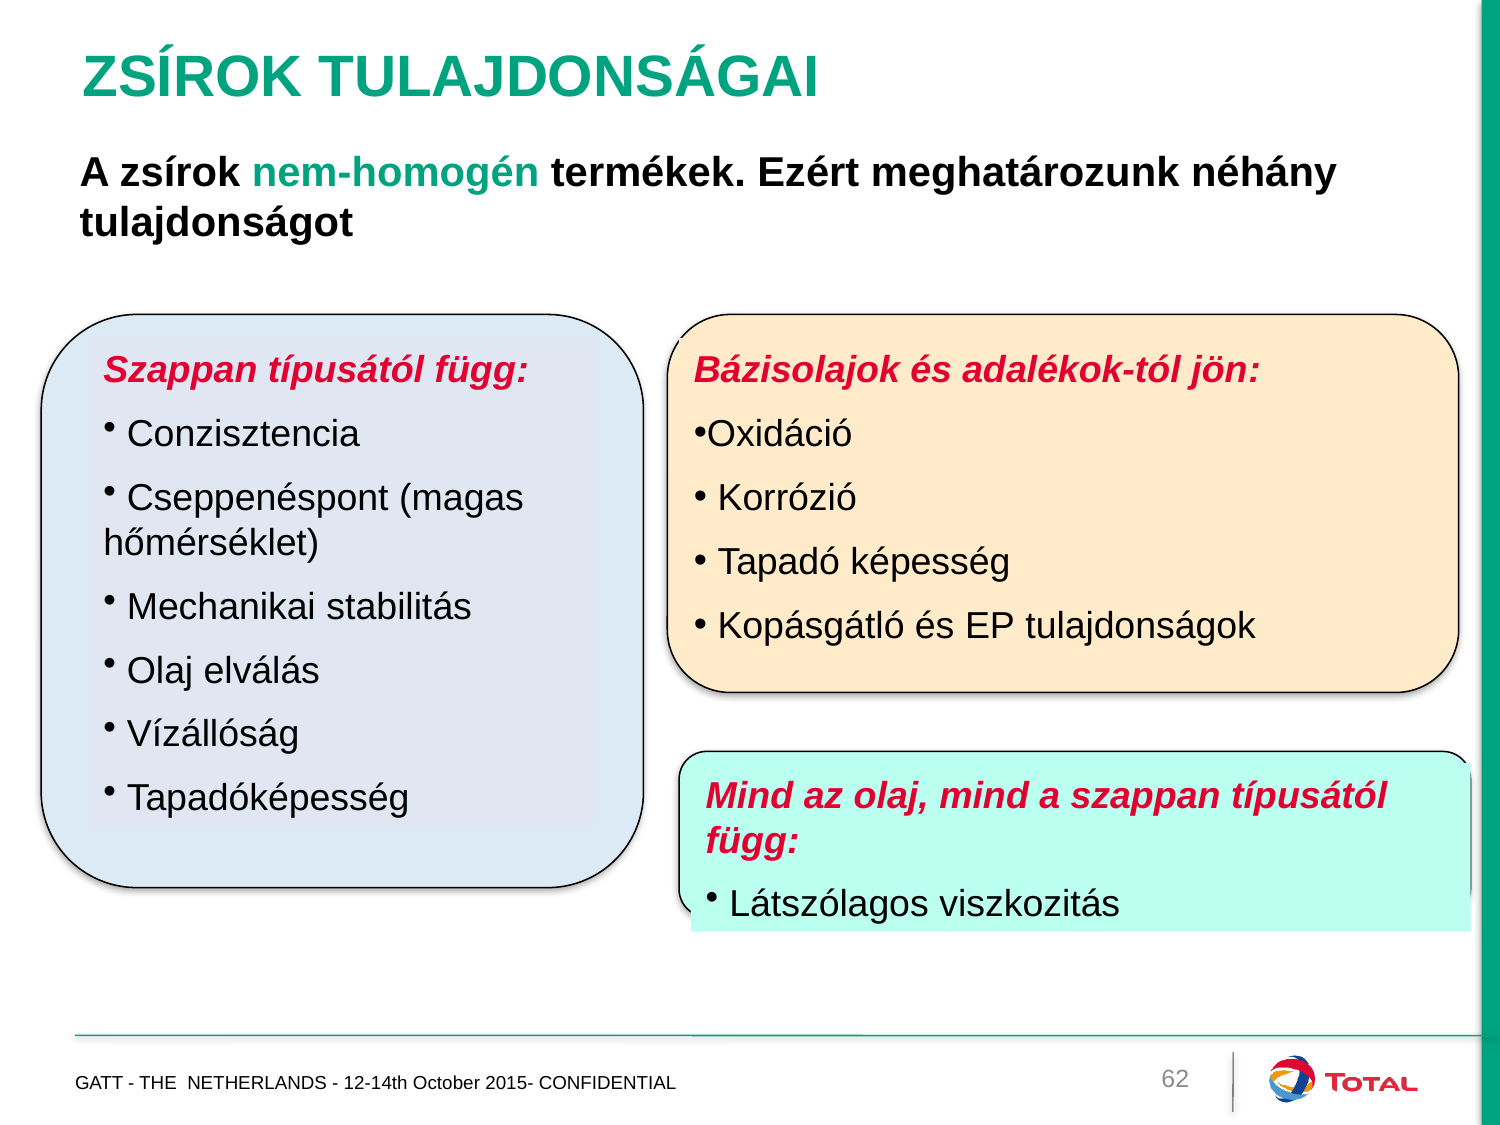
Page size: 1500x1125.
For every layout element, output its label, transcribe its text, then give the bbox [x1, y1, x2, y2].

text_box A zsírok nem-homogén termékek. Ezért meghatározunk néhány tulajdonságot [64, 137, 1500, 252]
footer GATT - THE NETHERLANDS - 12-14th October 2015- CONFIDENTIAL [75, 1051, 988, 1112]
text_box [666, 313, 1460, 694]
text_box Szappan típusától függ: Conzisztencia Cseppenéspont (magas hőmérséklet) Mechanikai stabilitás Olaj elválás Vízállóság Tapadóképesség [88, 338, 597, 826]
text_box Mind az olaj, mind a szappan típusától függ: Látszólagos viszkozitás [690, 763, 1471, 932]
text_box [40, 313, 645, 889]
picture [1260, 1045, 1426, 1112]
text_box Bázisolajok és adalékok-tól jön: Oxidáció Korrózió Tapadó képesség Kopásgátló és EP tulajdonságok [679, 338, 1418, 653]
slide_number 62 [1128, 1060, 1205, 1094]
title ZSÍROK TULAJDONSÁGAI [67, 30, 1418, 94]
text_box [678, 750, 1467, 913]
